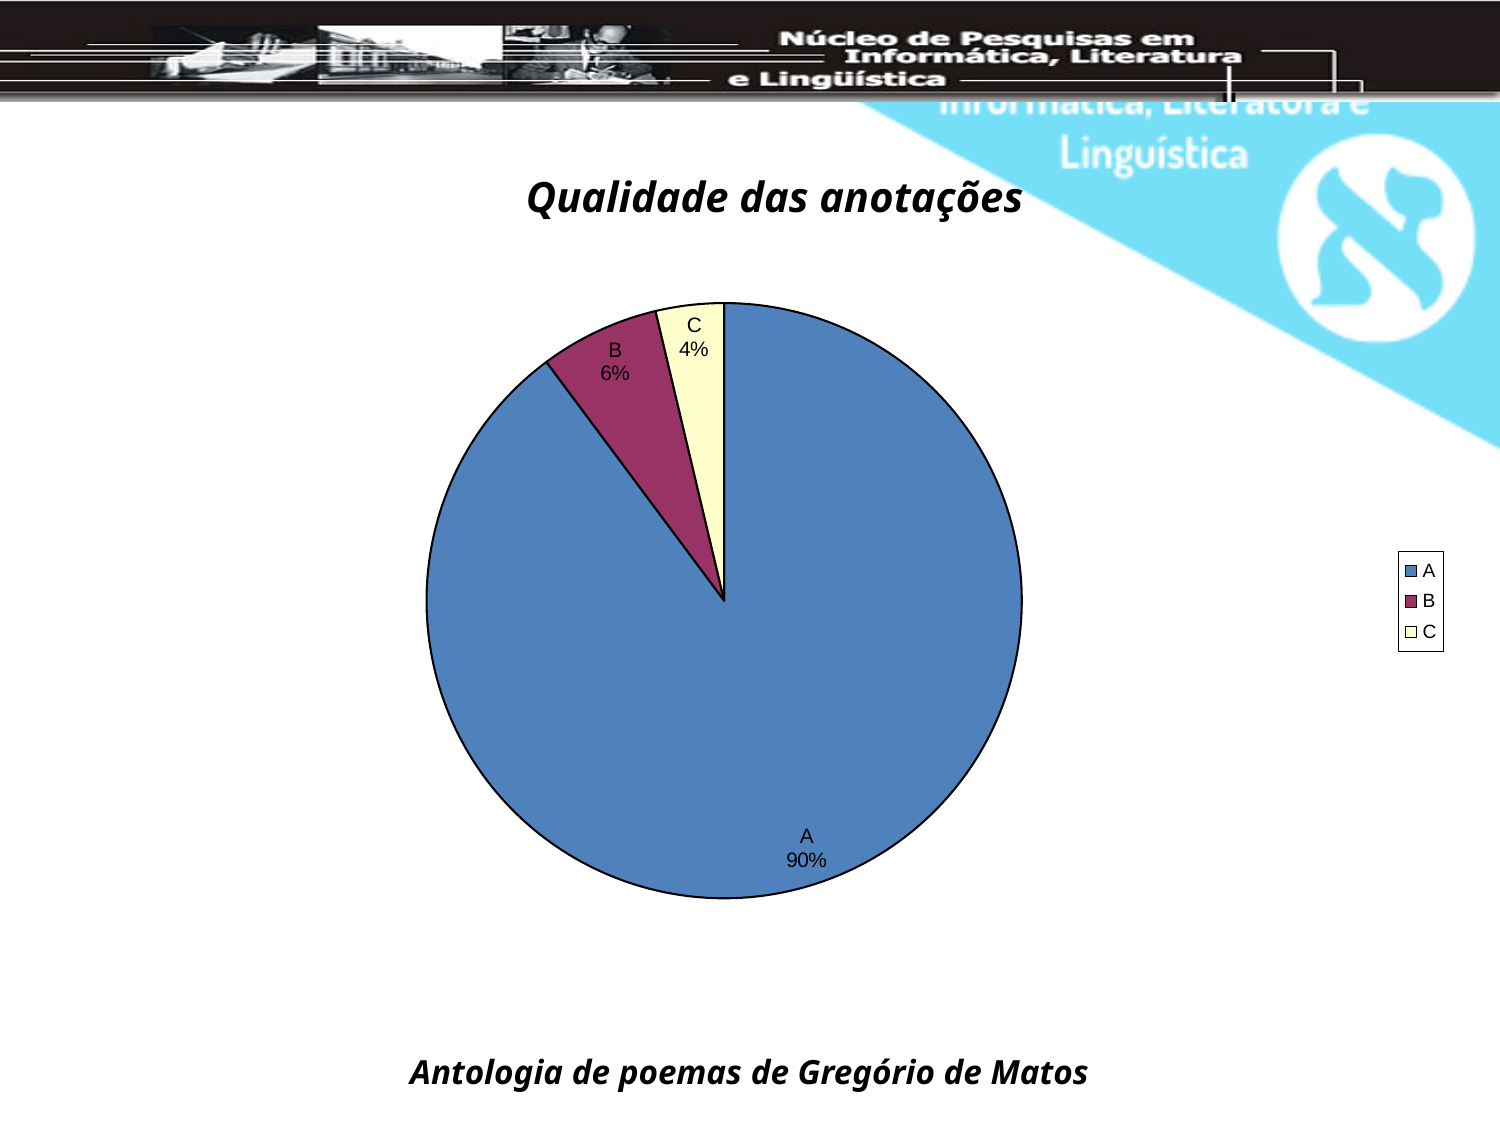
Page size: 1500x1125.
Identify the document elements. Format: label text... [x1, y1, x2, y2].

chart [43, 73, 1457, 1052]
picture [0, 0, 1500, 1125]
title Antologia de poemas de Gregório de Matos [112, 1059, 1388, 1106]
